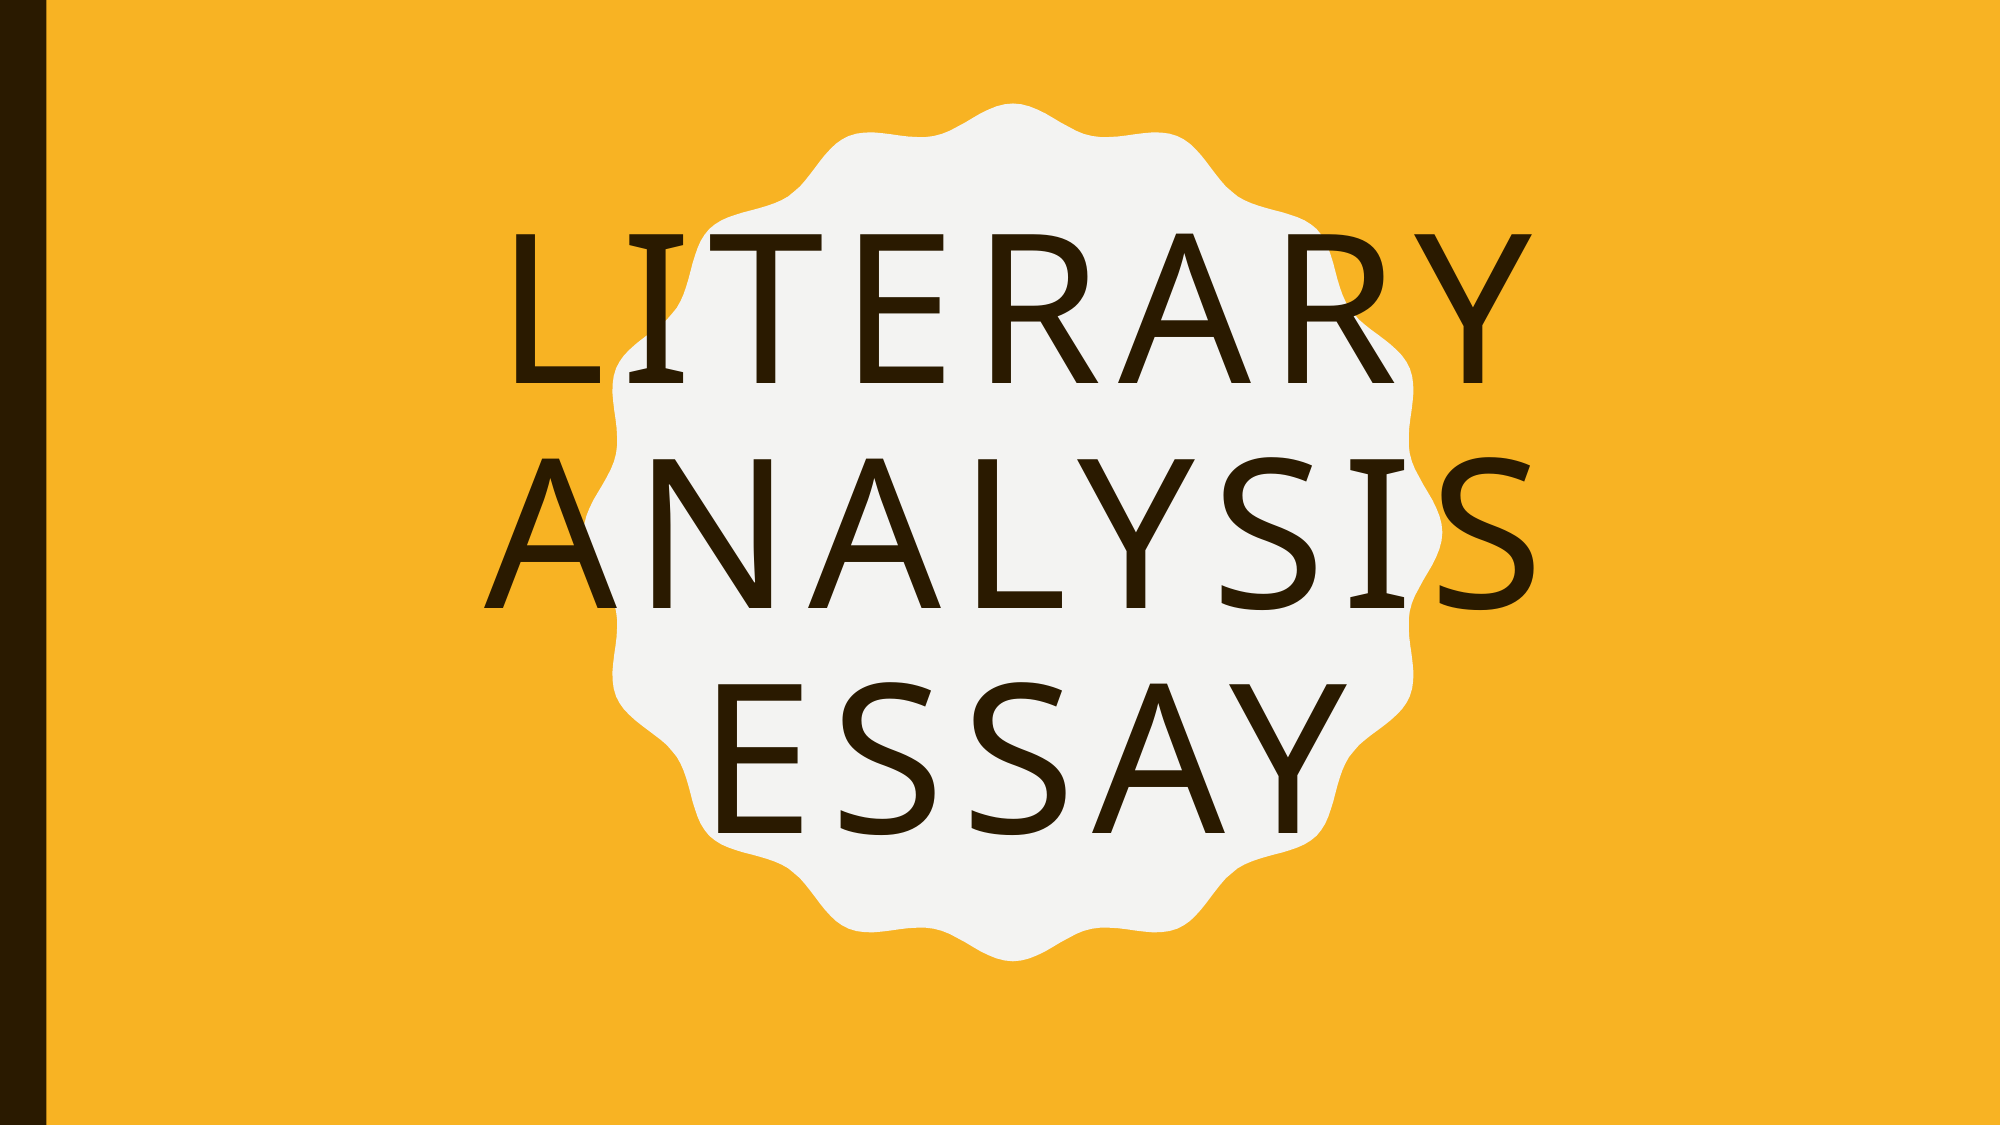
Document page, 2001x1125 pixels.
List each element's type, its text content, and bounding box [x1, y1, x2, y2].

title Literary Analysis Essay [176, 180, 1870, 902]
